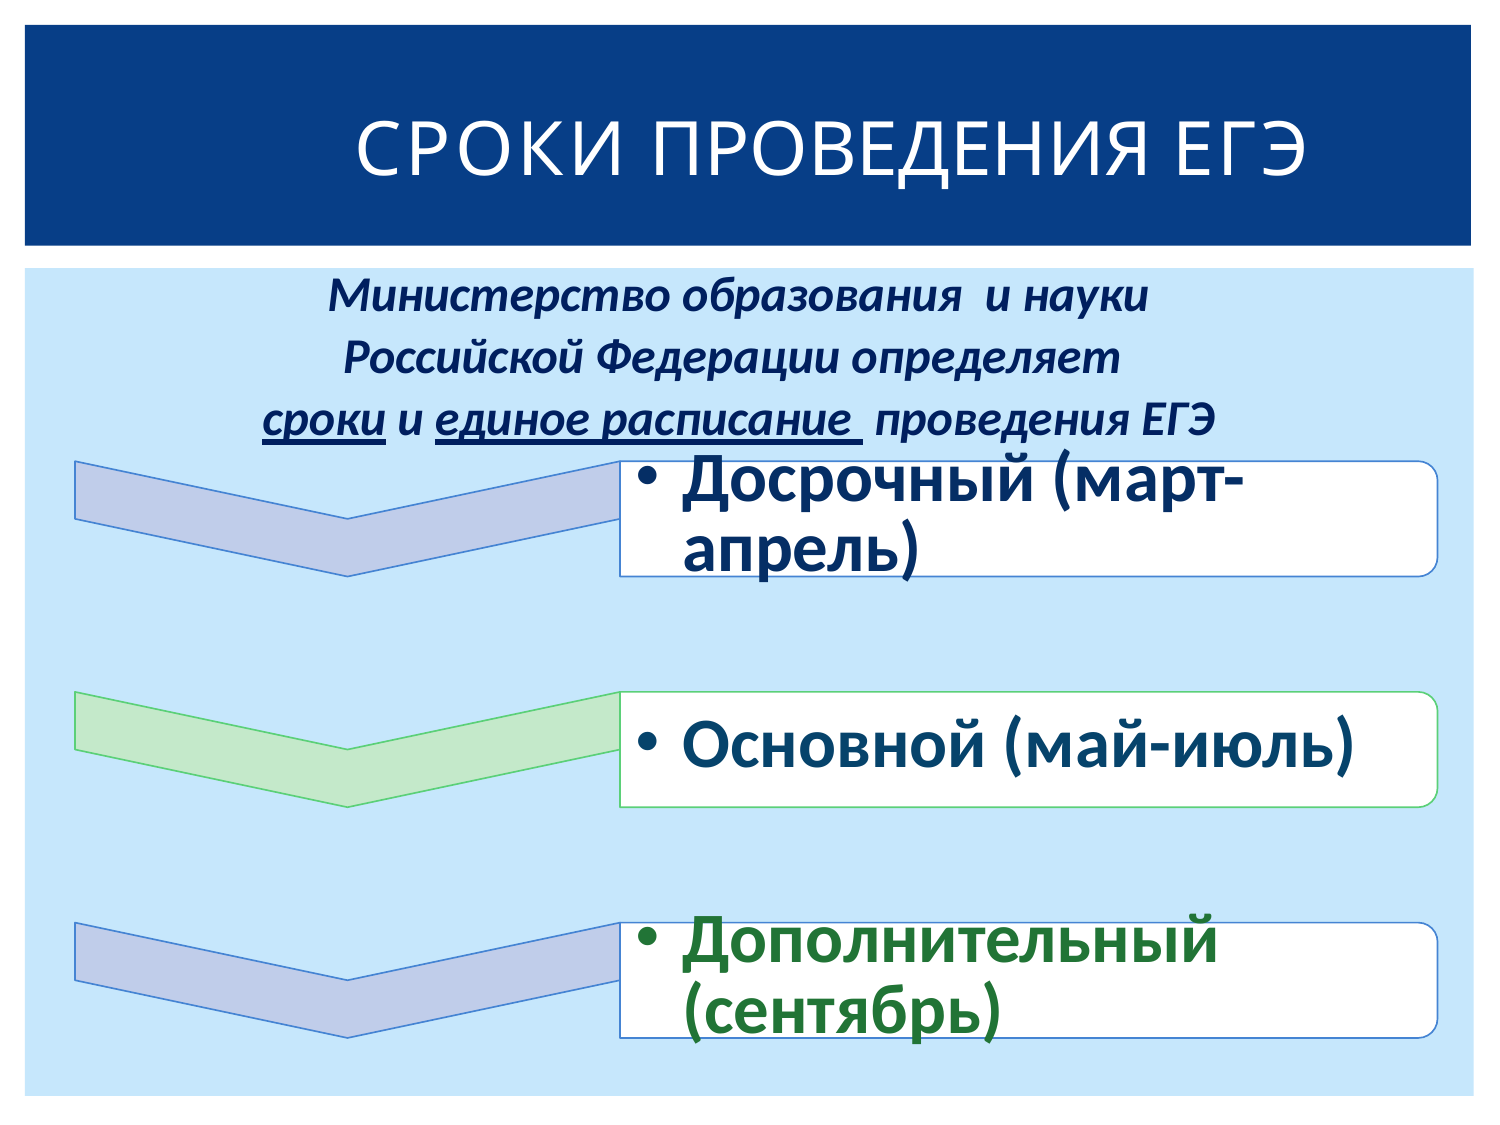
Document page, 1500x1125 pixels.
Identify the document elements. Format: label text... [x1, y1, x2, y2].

text_box Министерство образования и науки Российской Федерации определяет сроки и единое расписание проведения ЕГЭ [35, 258, 1440, 446]
title Сроки проведения ЕГЭ [223, 49, 1438, 240]
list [74, 460, 1438, 1039]
